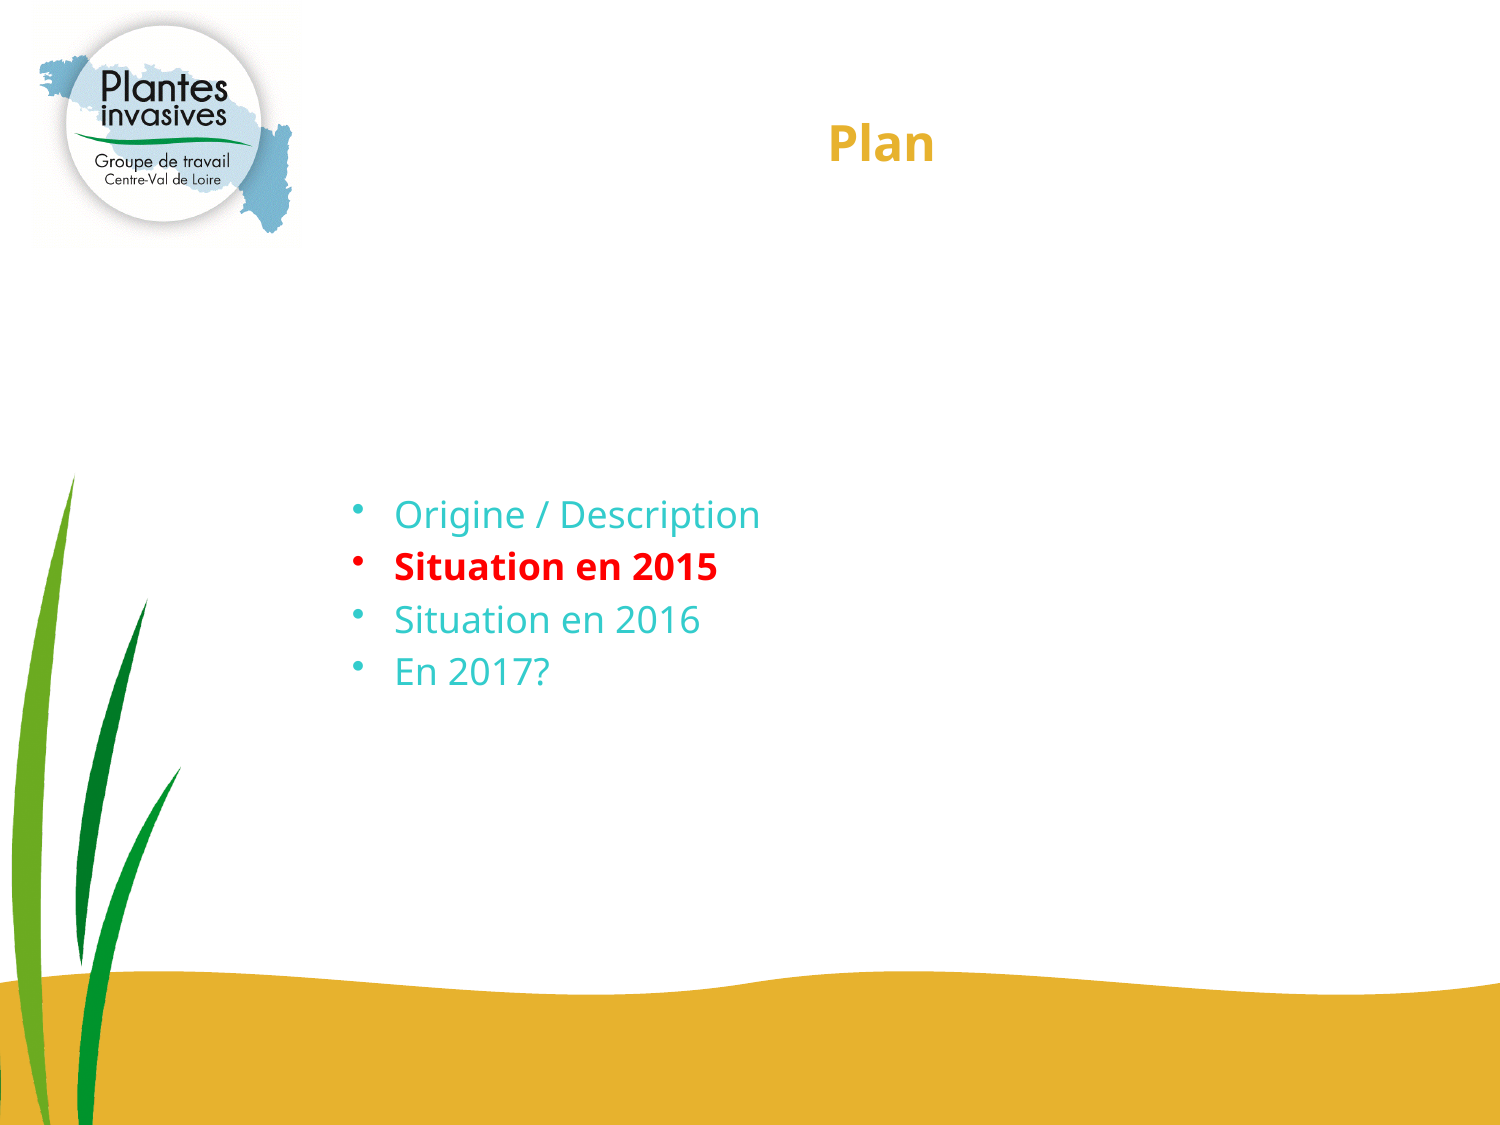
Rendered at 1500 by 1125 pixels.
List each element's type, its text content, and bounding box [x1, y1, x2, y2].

picture [0, 471, 181, 1125]
title Plan [326, 47, 1438, 236]
picture [31, 0, 302, 248]
list Origine / Description Situation en 2015 Situation en 2016 En 2017? [336, 483, 865, 714]
